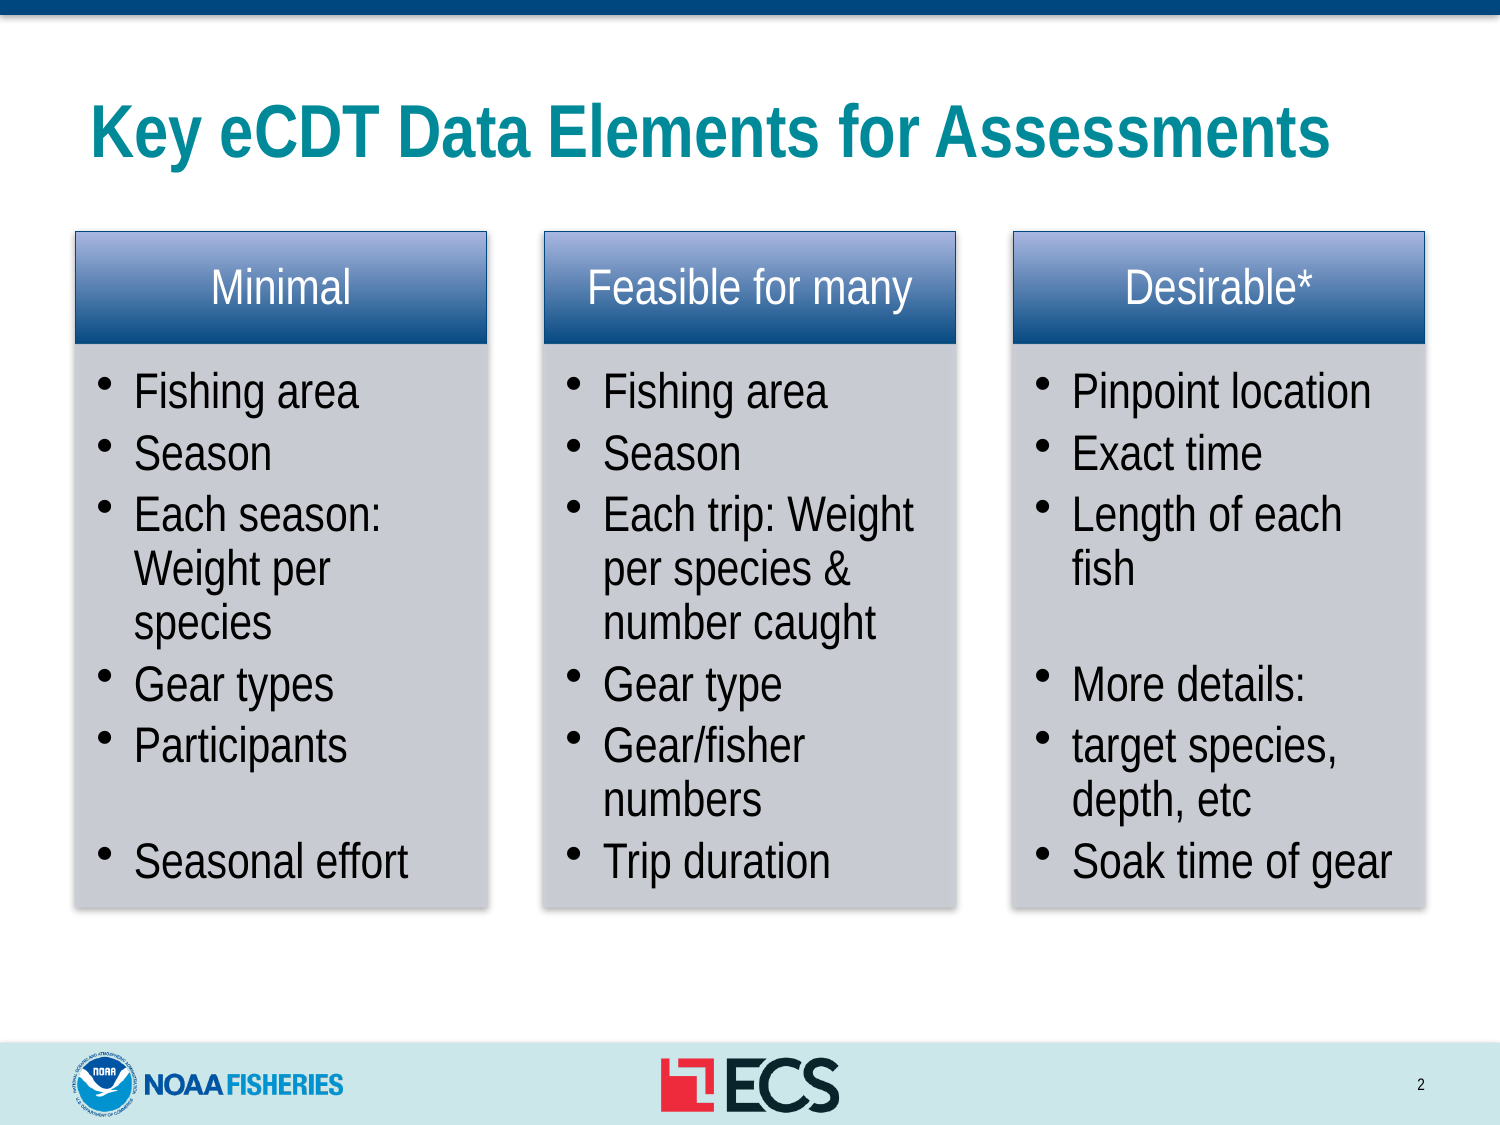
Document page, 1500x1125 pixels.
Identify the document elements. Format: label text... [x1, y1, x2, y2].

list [74, 197, 1426, 941]
title Key eCDT Data Elements for Assessments [75, 75, 1425, 186]
picture [335, 1078, 343, 1085]
slide_number 2 [375, 1042, 1425, 1125]
picture [72, 1052, 343, 1117]
